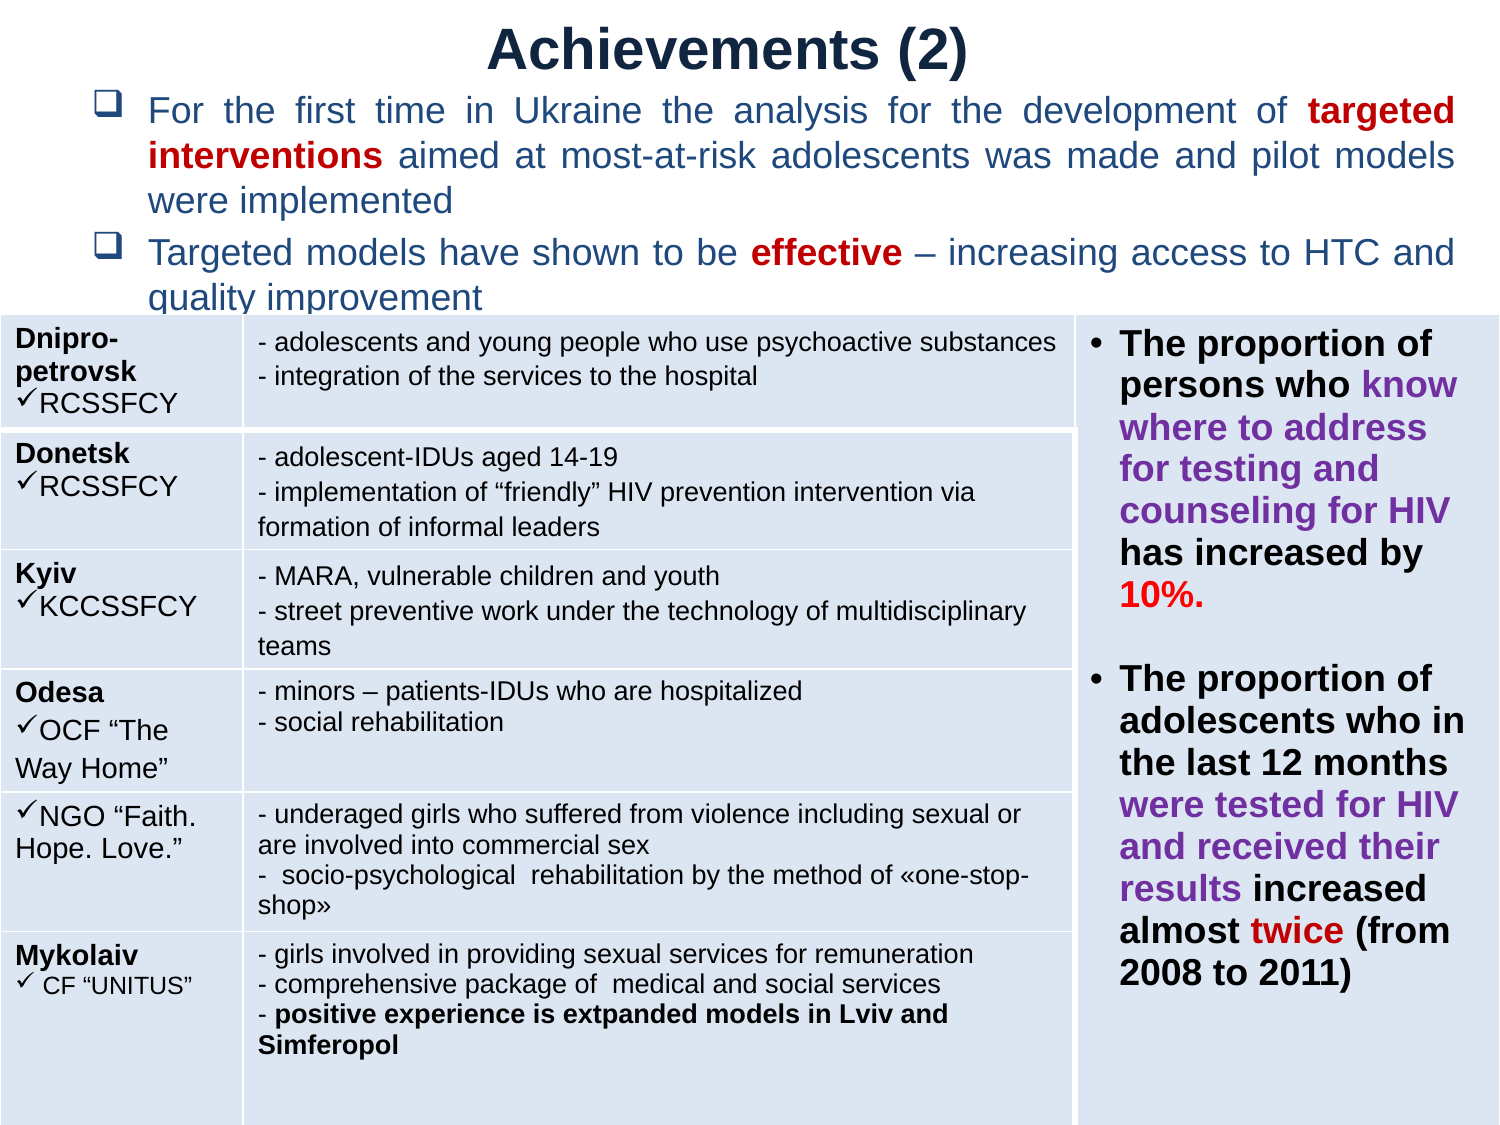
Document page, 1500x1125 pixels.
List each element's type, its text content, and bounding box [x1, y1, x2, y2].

table_cell NGO “Faith. Hope. Love.” [1, 793, 242, 931]
table_cell - girls involved in providing sexual services for remuneration - comprehensive package of medical and social services - positive experience is extpanded models in Lviv and Simferopol [244, 932, 1072, 1125]
table_cell Odesa OCF “The Way Home” [1, 670, 242, 791]
table_cell - MARA, vulnerable children and youth - street preventive work under the technology of multidisciplinary teams [244, 550, 1072, 668]
list For the first time in Ukraine the analysis for the development of targeted interventions aimed at most-at-risk adolescents was made and pilot models were implemented Targeted models have shown to be effective – increasing access to HTC and quality improvement [76, 77, 1471, 314]
table_cell Donetsk RCSSFCY [1, 433, 242, 549]
table_cell - underaged girls who suffered from violence including sexual or are involved into commercial sex - socio-psychological rehabilitation by the method of «one-stop-shop» [244, 793, 1072, 931]
table_cell Kyiv KCCSSFCY [1, 550, 242, 668]
table_header The proportion of persons who know where to address for testing and counseling for HIV has increased by 10%. The proportion of adolescents who in the last 12 months were tested for HIV and received their results increased almost twice (from 2008 to 2011) [1076, 315, 1499, 1125]
title Achievements (2) [52, 0, 1404, 93]
table_header - adolescents and young people who use psychoactive substances - integration of the services to the hospital [244, 315, 1074, 427]
table_cell Mykolaiv CF “UNITUS” [1, 932, 242, 1125]
table_header Dnipro-petrovsk RCSSFCY [1, 315, 242, 427]
table_cell - adolescent-IDUs aged 14-19 - implementation of “friendly” HIV prevention intervention via formation of informal leaders [244, 433, 1072, 549]
table_cell - minors – patients-IDUs who are hospitalized - social rehabilitation [244, 670, 1072, 791]
